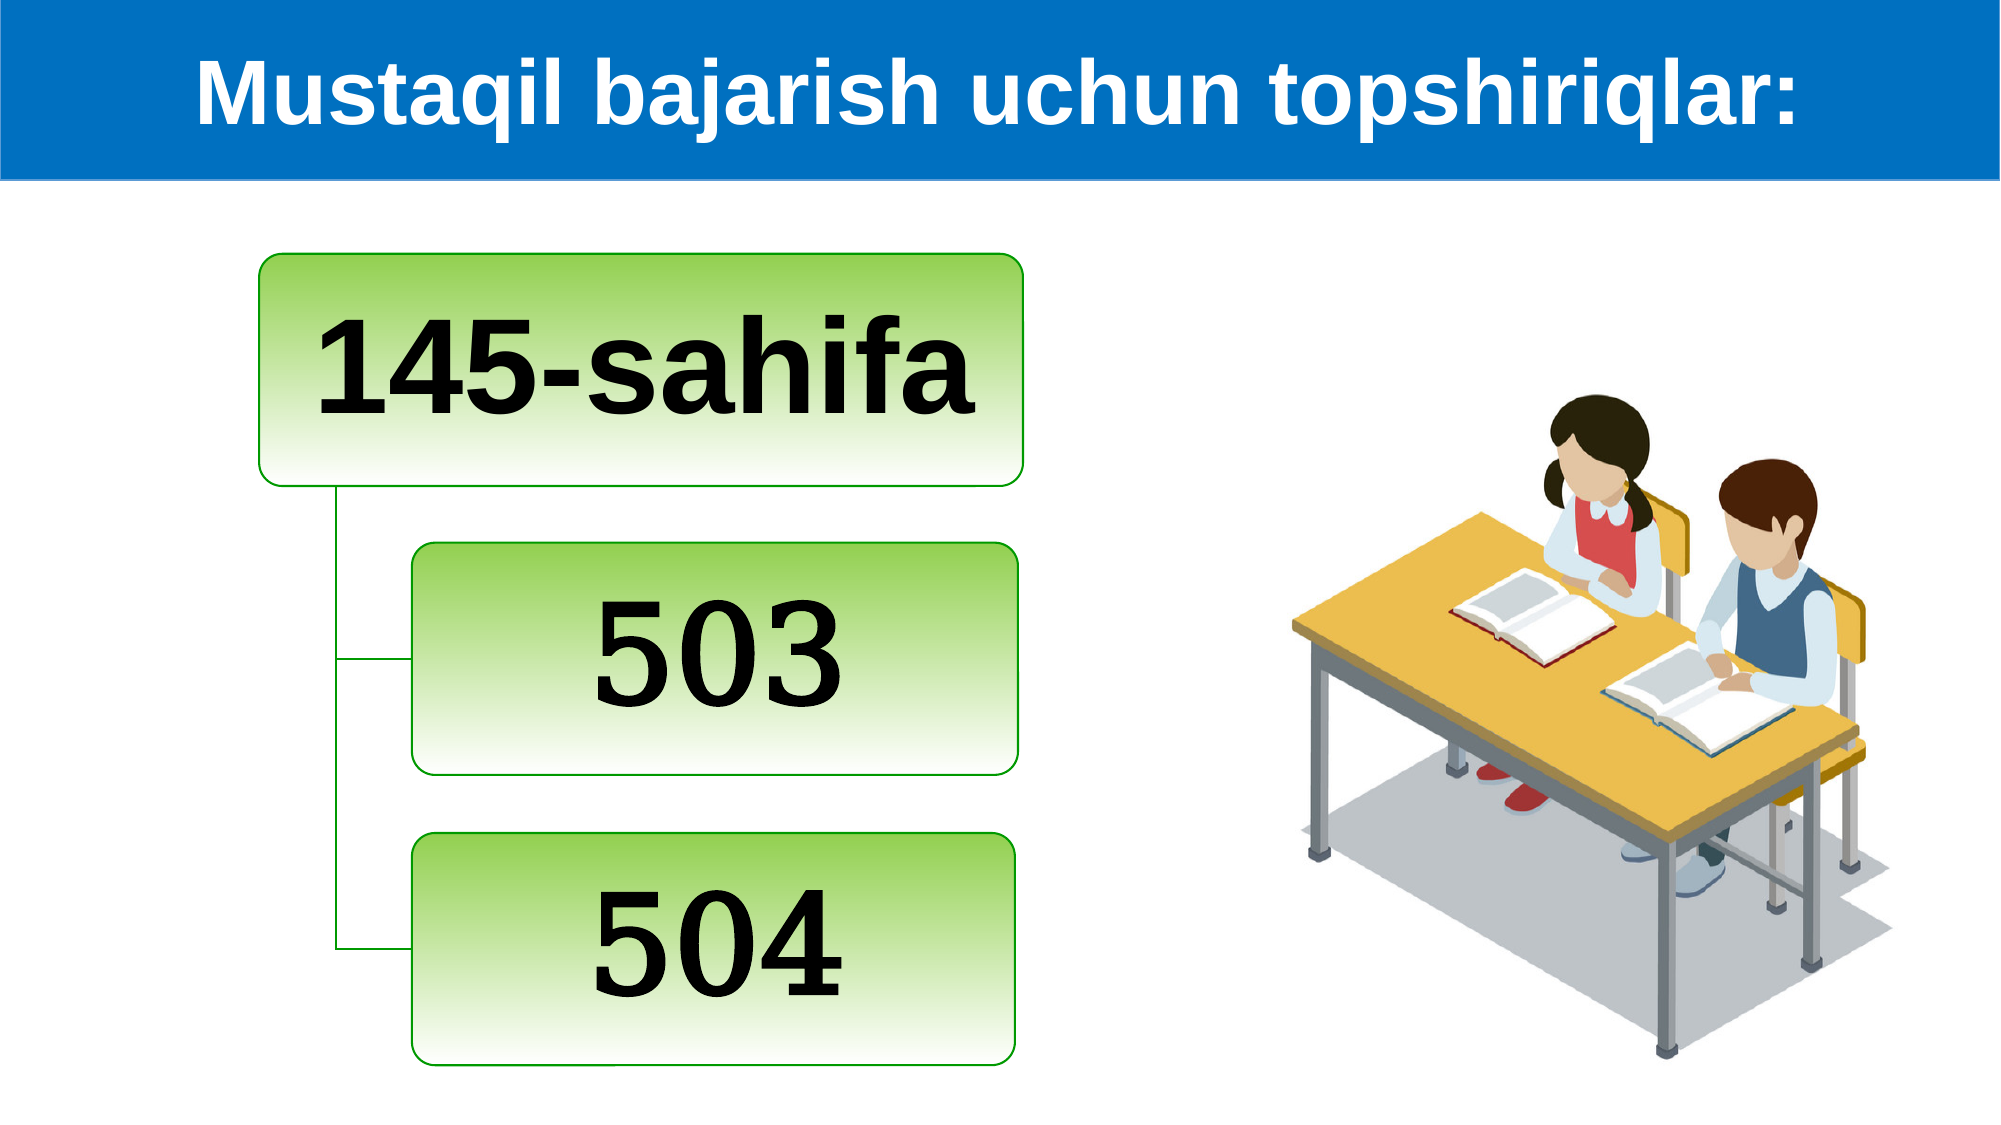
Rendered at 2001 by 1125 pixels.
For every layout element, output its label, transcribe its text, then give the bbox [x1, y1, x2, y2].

text_box [0, 0, 2000, 181]
text_box Mustaqil bajarish uchun topshiriqlar: [167, 25, 1833, 150]
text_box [206, 252, 1076, 1066]
picture [1267, 366, 1918, 1085]
